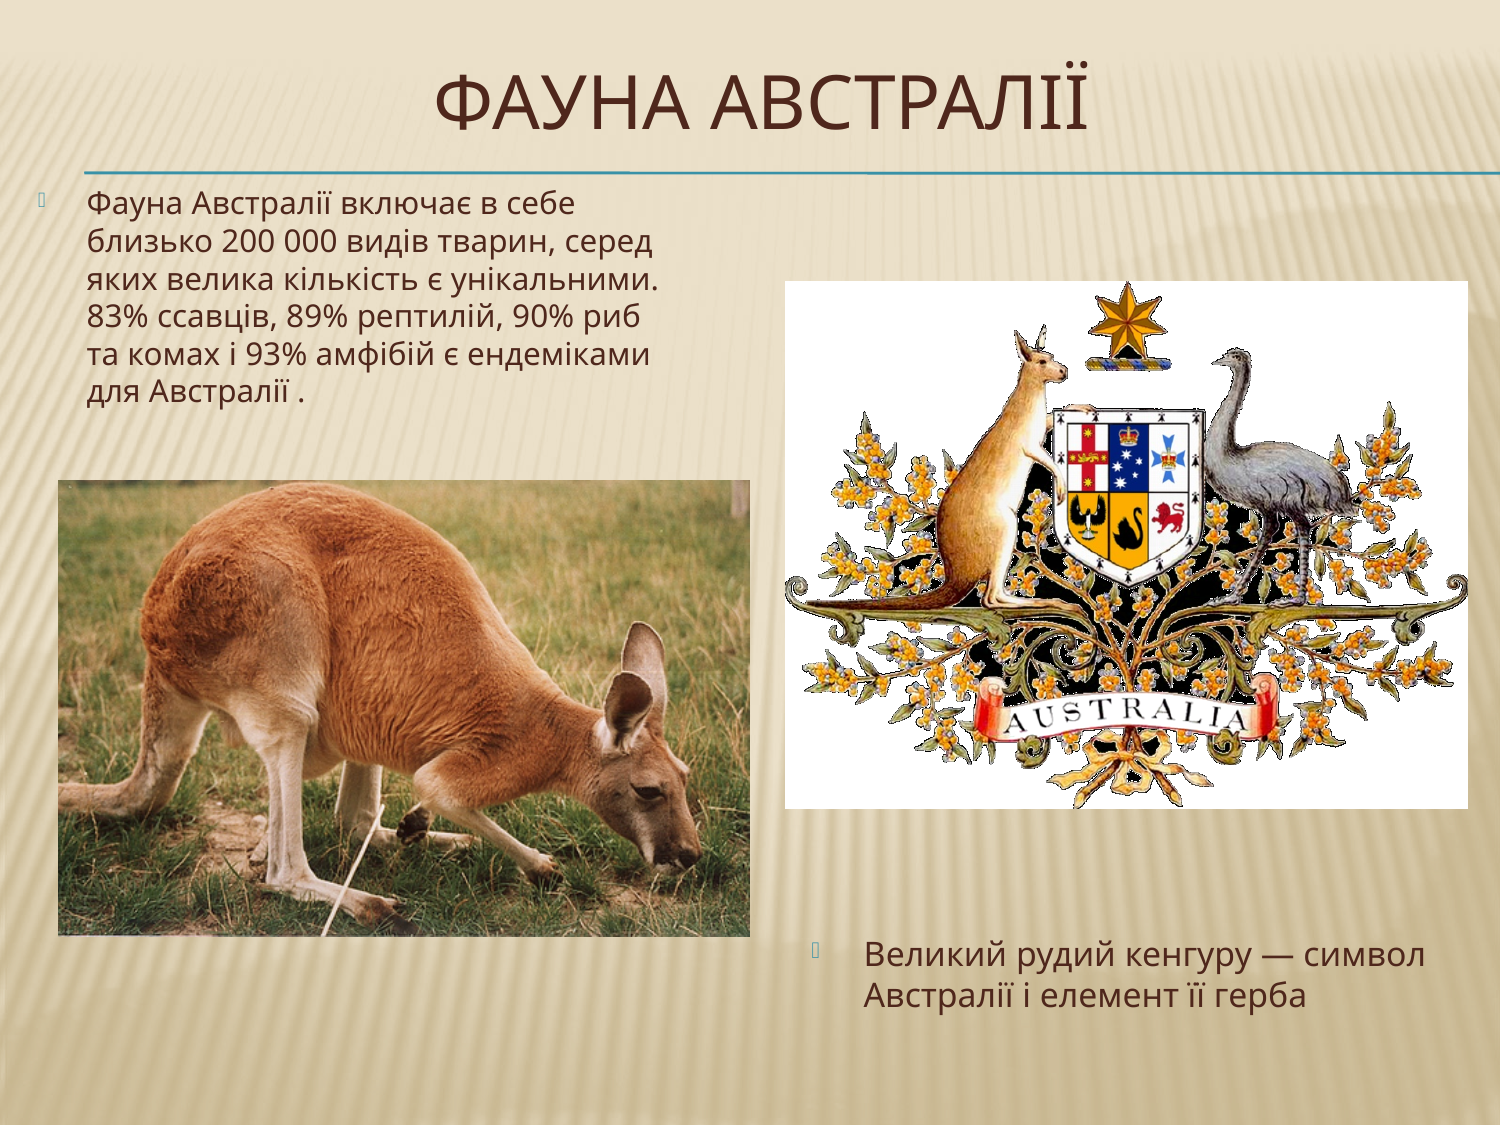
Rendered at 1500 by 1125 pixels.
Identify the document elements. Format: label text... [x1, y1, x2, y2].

picture [784, 280, 1469, 809]
list Великий рудий кенгуру — символ Австралії і елемент її герба [796, 925, 1477, 1050]
picture [58, 480, 751, 938]
title Фауна австралії [49, 35, 1475, 164]
list Фауна Австралії включає в себе близько 200 000 видів тварин, серед яких велика кількість є унікальними. 83% ссавців, 89% рептилій, 90% риб та комах і 93% амфібій є ендеміками для Австралії . [23, 175, 680, 446]
